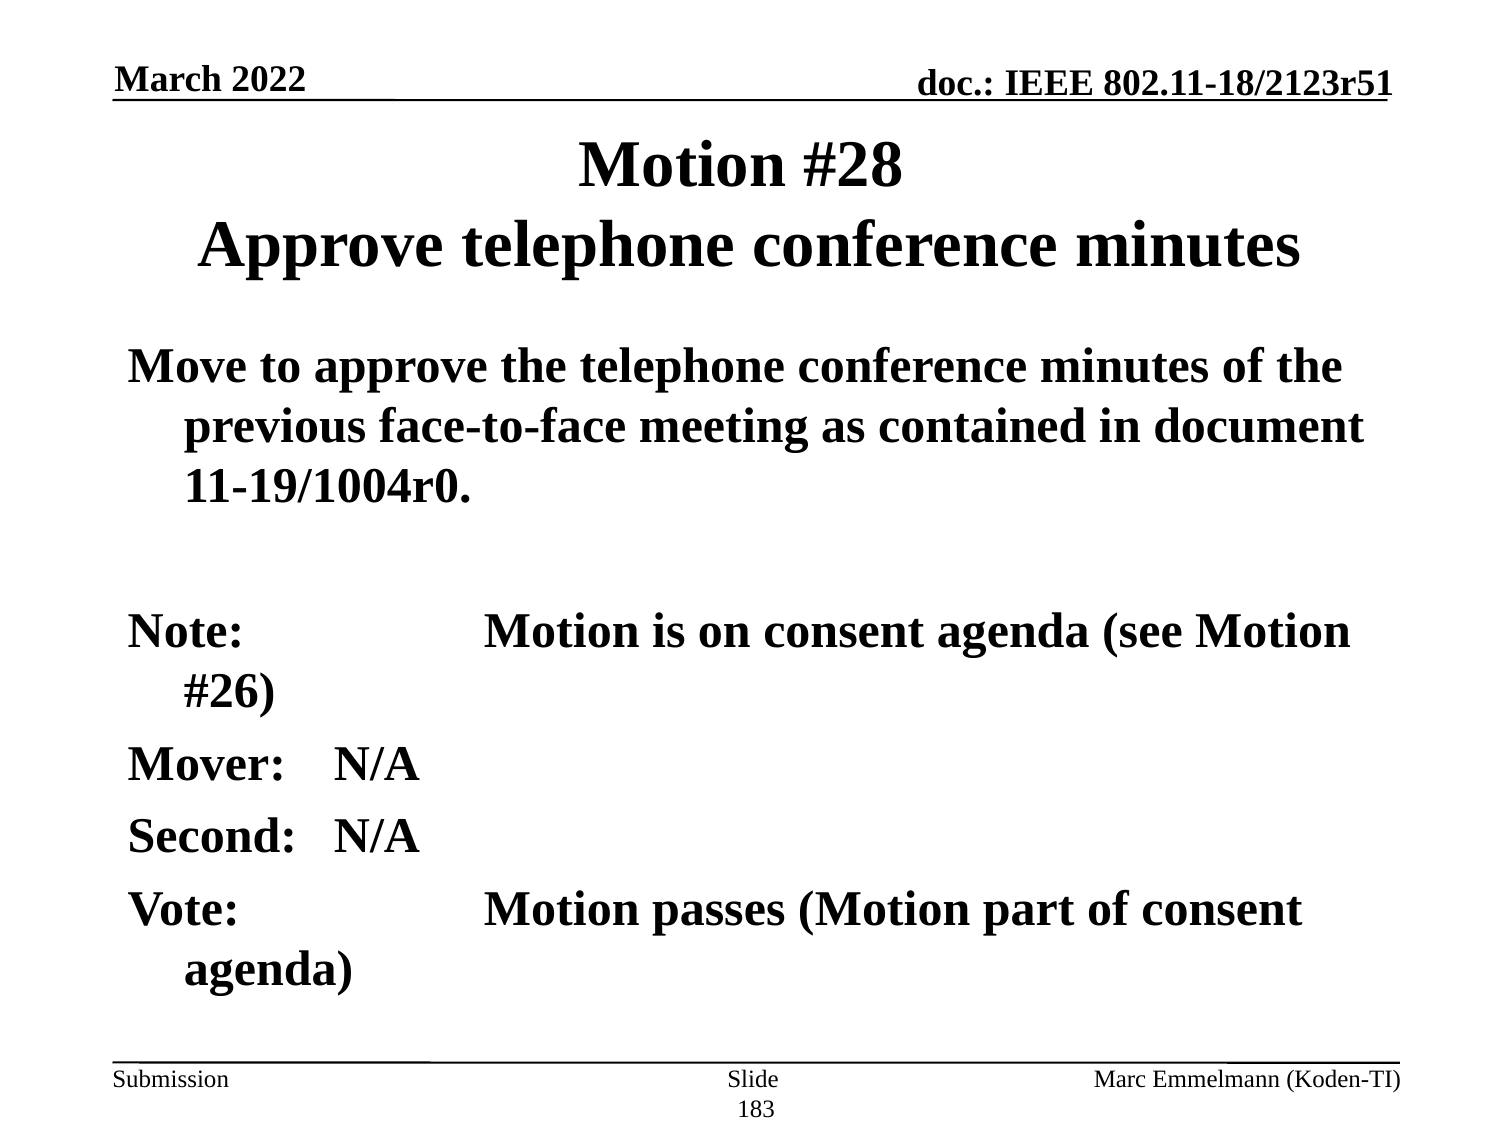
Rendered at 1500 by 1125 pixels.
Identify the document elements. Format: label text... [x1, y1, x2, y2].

title Motion #28 Approve telephone conference minutes [112, 112, 1388, 288]
footer Marc Emmelmann (Koden-TI) [878, 1061, 1402, 1093]
list Move to approve the telephone conference minutes of the previous face-to-face meeting as contained in document 11-19/1004r0. Note: Motion is on consent agenda (see Motion #26) Mover: N/A Second: N/A Vote: Motion passes (Motion part of consent agenda) [112, 324, 1388, 1000]
slide_number Slide 183 [712, 1061, 800, 1123]
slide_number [114, 54, 423, 100]
